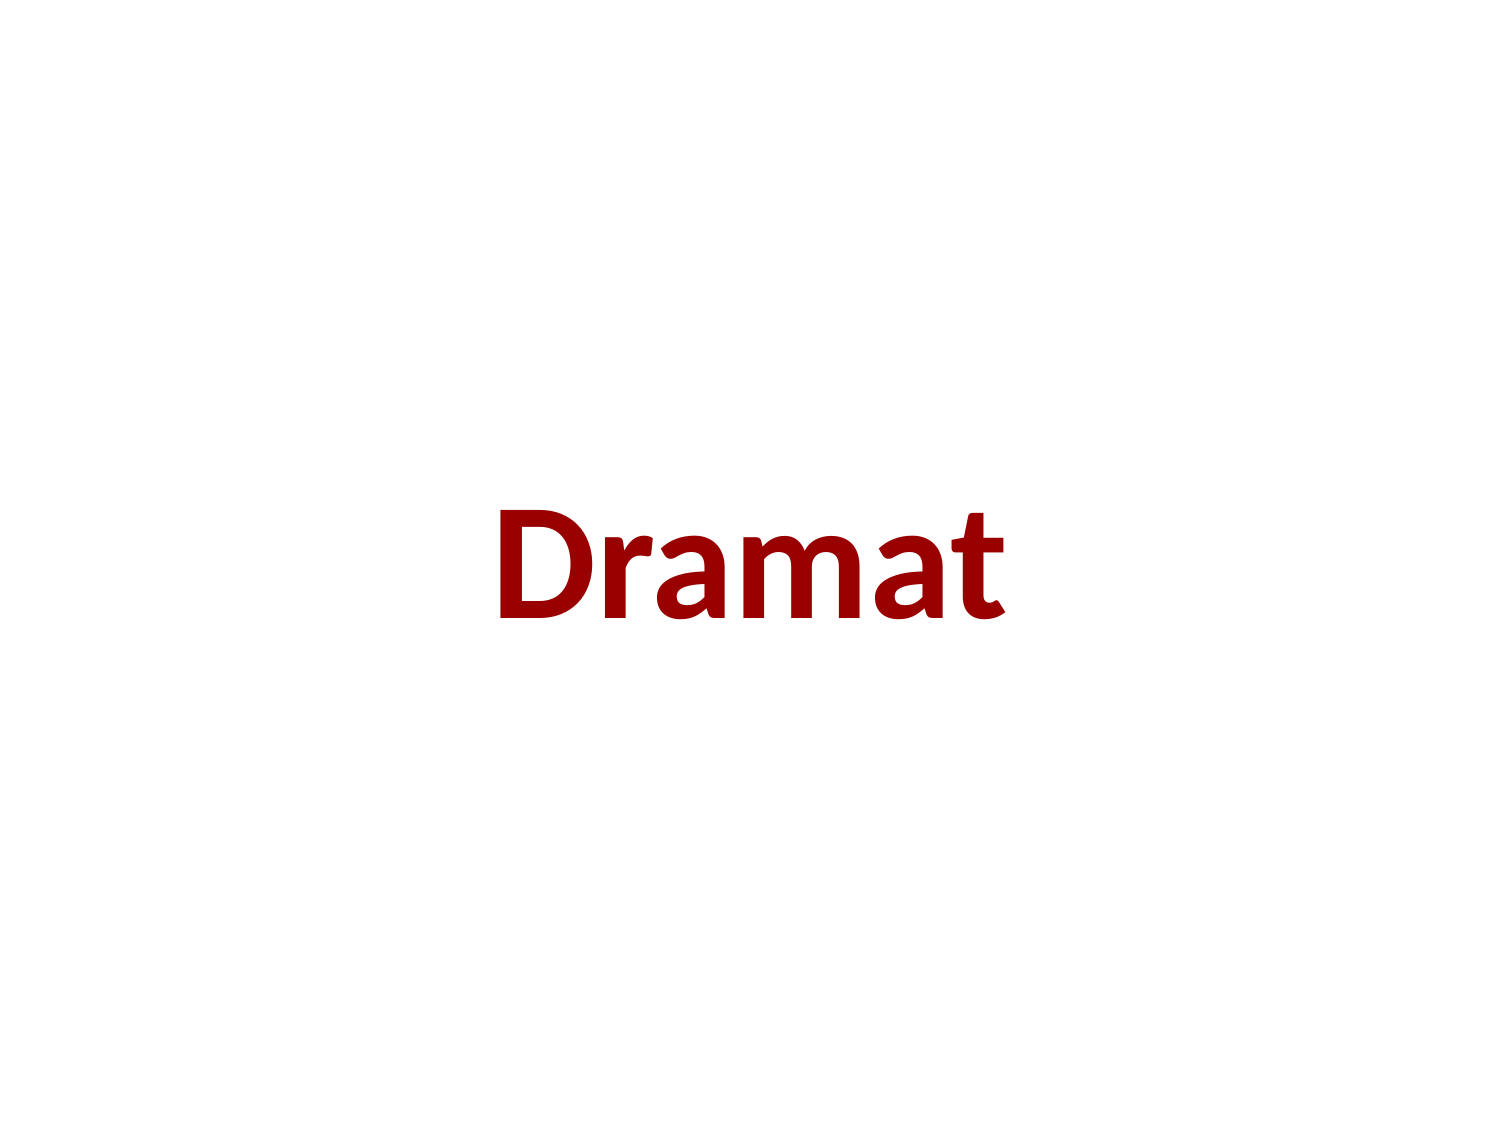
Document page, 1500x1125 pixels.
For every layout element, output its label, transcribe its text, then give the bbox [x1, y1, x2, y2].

text_box Dramat [0, 444, 1500, 659]
